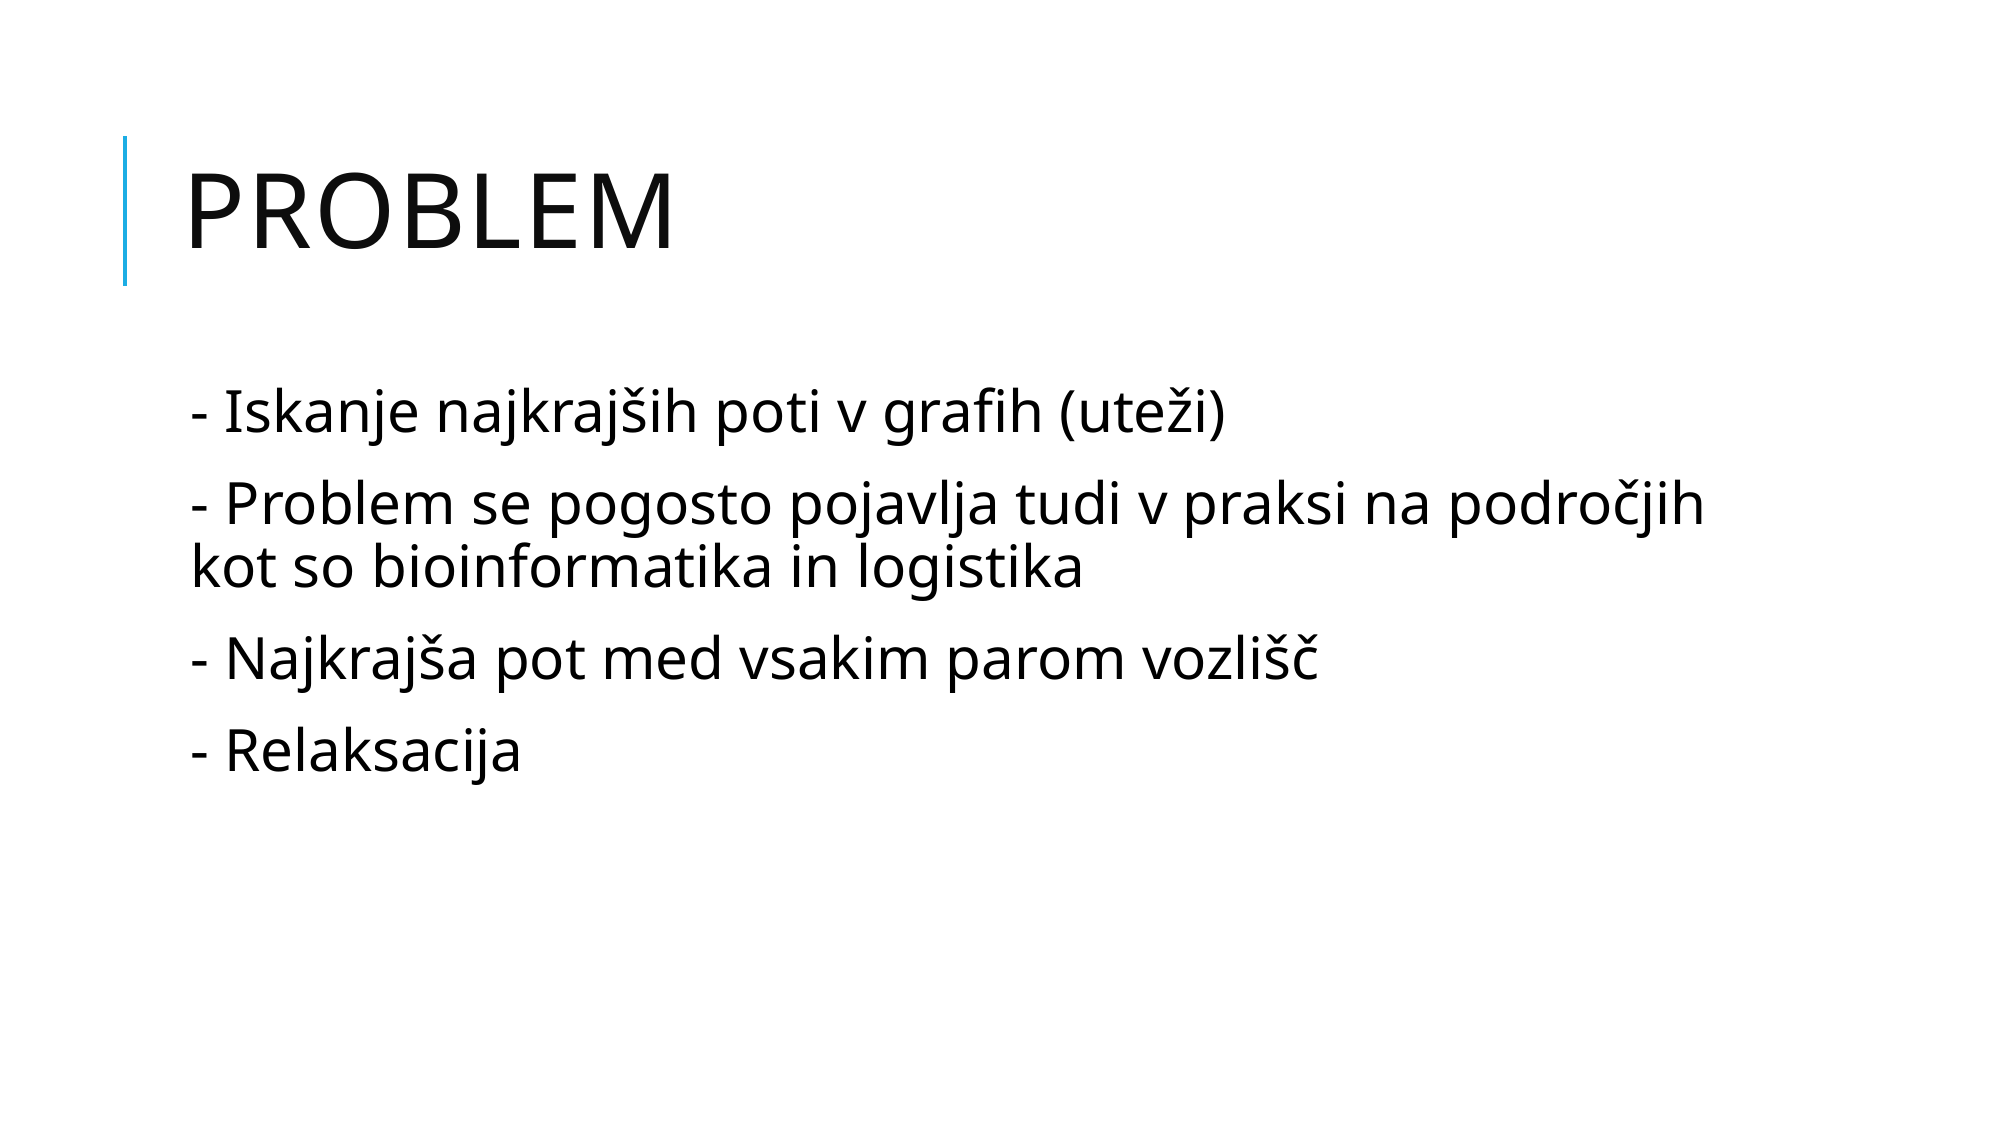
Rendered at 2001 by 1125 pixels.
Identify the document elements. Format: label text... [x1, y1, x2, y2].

list - Iskanje najkrajših poti v grafih (uteži) - Problem se pogosto pojavlja tudi v praksi na področjih kot so bioinformatika in logistika - Najkrajša pot med vsakim parom vozlišč - Relaksacija [168, 375, 1763, 1035]
title Problem [168, 96, 1763, 342]
